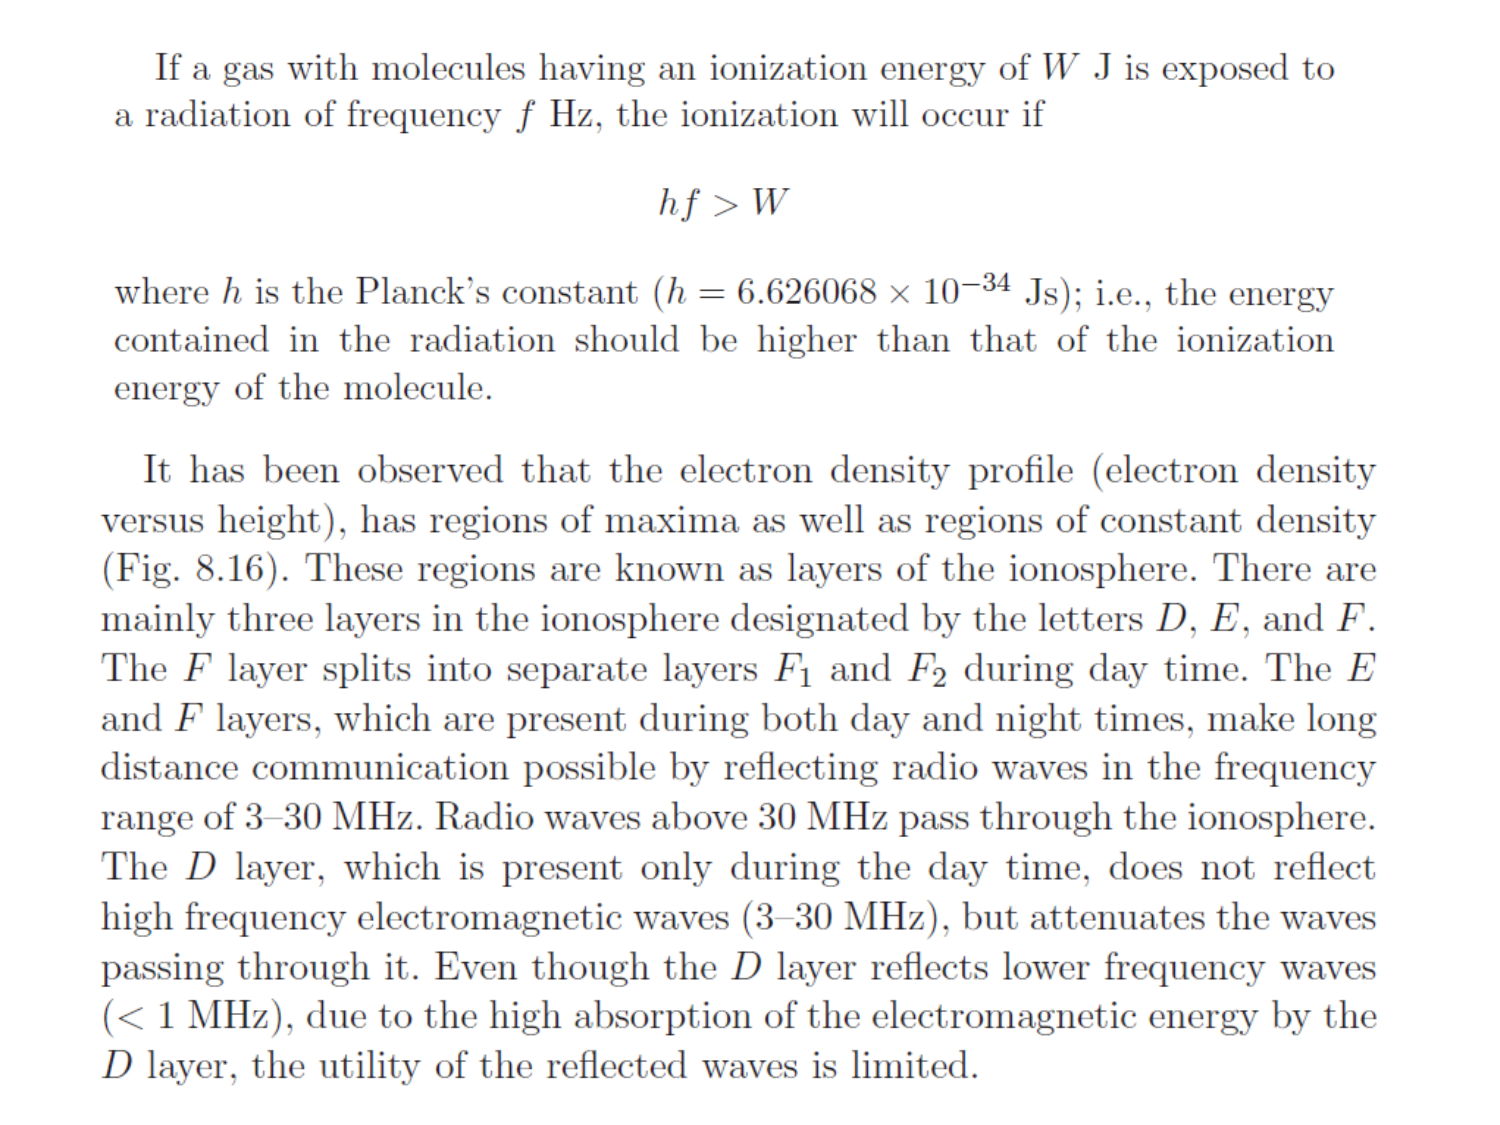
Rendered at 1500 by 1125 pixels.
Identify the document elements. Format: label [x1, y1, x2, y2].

picture [83, 49, 1412, 1090]
